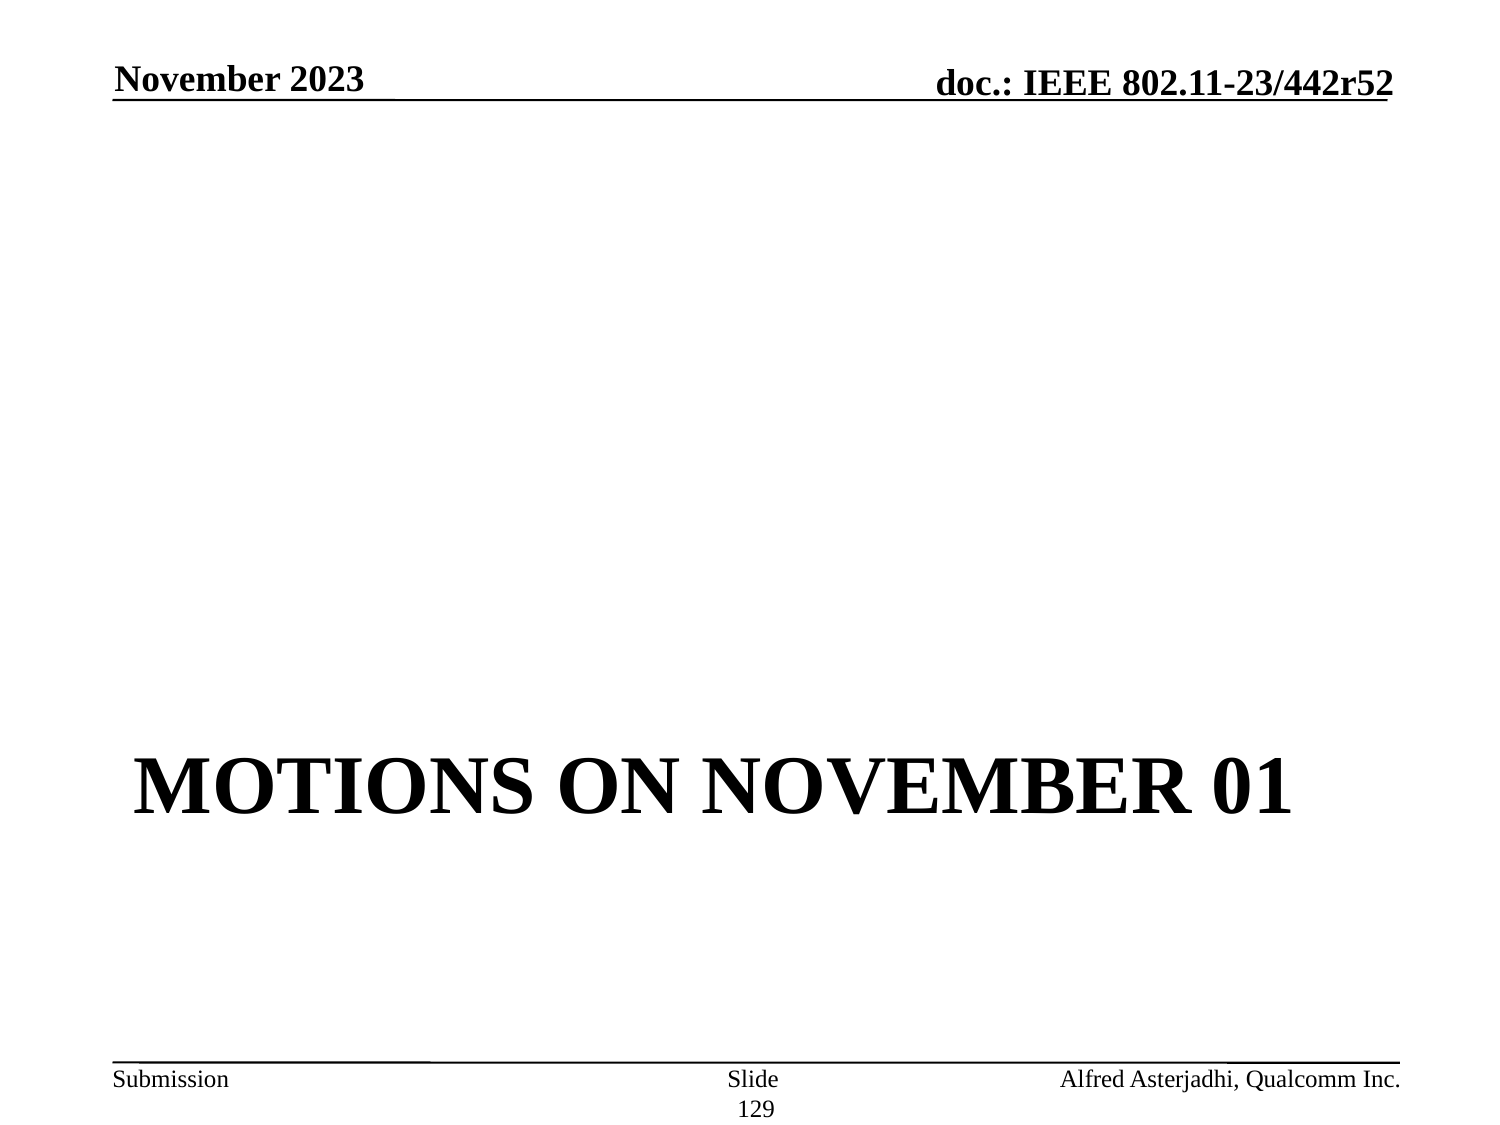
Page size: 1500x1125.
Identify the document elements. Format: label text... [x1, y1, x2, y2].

slide_number Slide 129 [712, 1061, 800, 1123]
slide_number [114, 54, 423, 100]
title Motions on November 01 [118, 722, 1394, 947]
footer Alfred Asterjadhi, Qualcomm Inc. [878, 1061, 1402, 1093]
